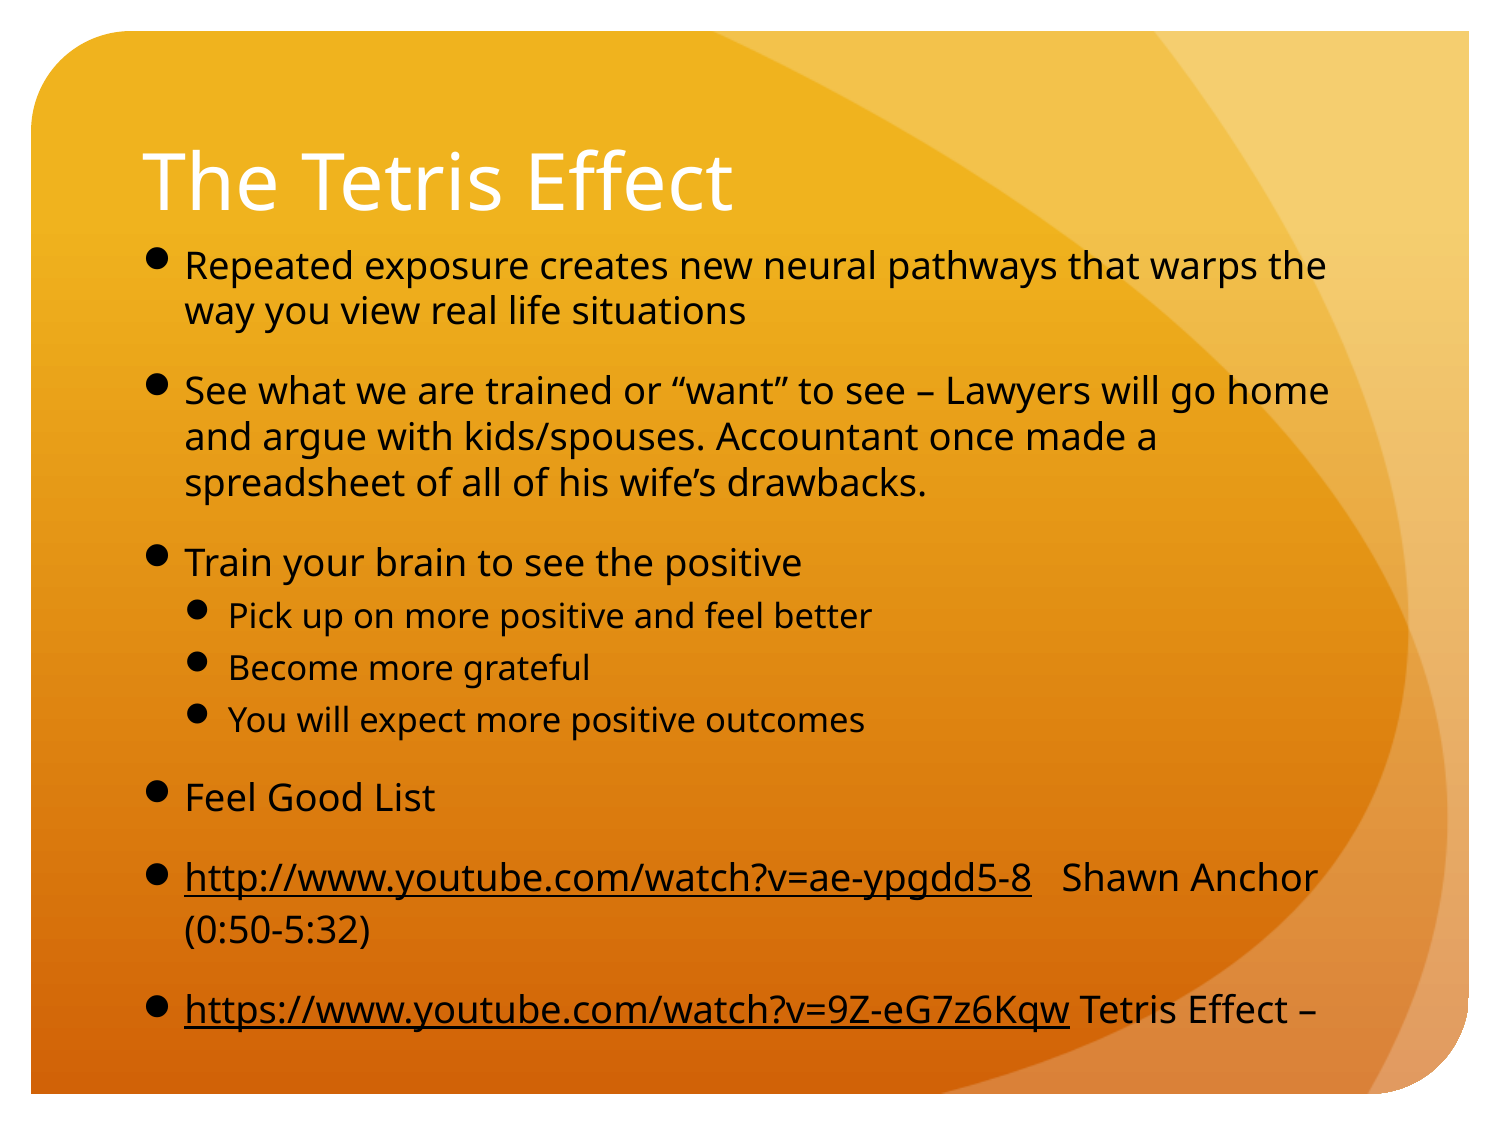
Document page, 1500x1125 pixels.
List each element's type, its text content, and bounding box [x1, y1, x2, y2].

picture [24, 30, 1473, 1094]
title The Tetris Effect [127, 62, 1372, 233]
list Repeated exposure creates new neural pathways that warps the way you view real life situations See what we are trained or “want” to see – Lawyers will go home and argue with kids/spouses. Accountant once made a spreadsheet of all of his wife’s drawbacks. Train your brain to see the positive Pick up on more positive and feel better Become more grateful You will expect more positive outcomes Feel Good List http://www.youtube.com/watch?v=ae-ypgdd5-8 Shawn Anchor (0:50-5:32) https://www.youtube.com/watch?v=9Z-eG7z6Kqw Tetris Effect – [127, 233, 1372, 1063]
